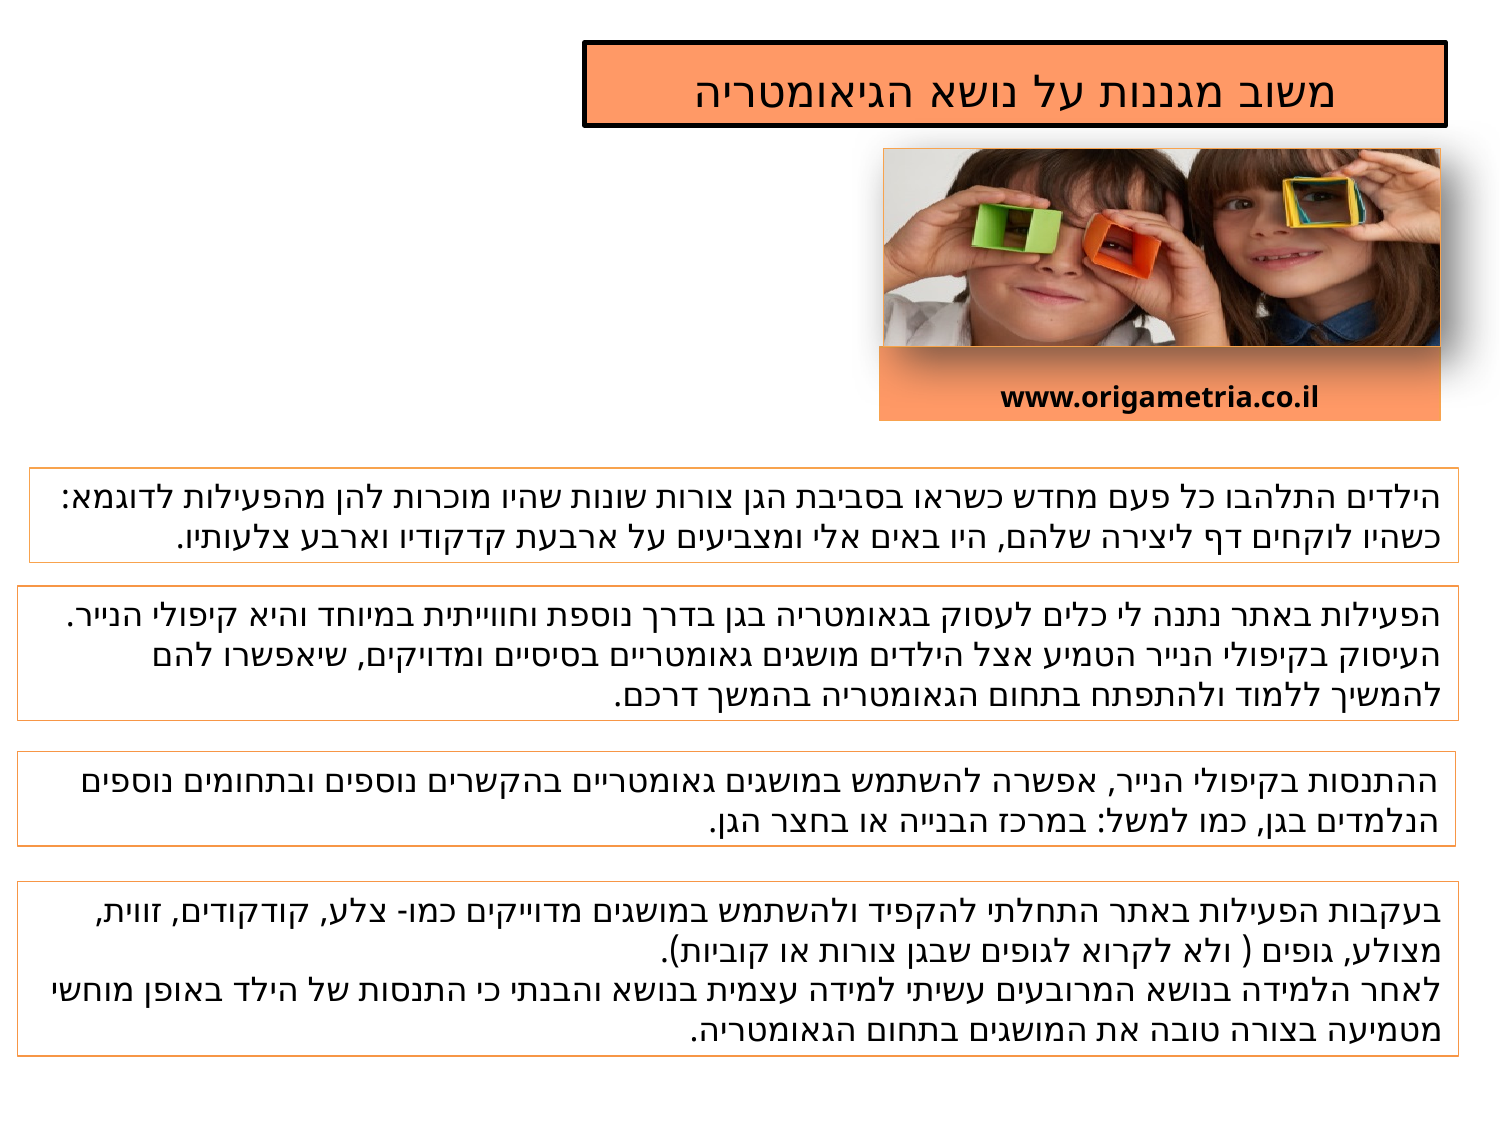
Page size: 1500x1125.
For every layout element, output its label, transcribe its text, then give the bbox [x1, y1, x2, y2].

text_box הילדים התלהבו כל פעם מחדש כשראו בסביבת הגן צורות שונות שהיו מוכרות להן מהפעילות לדוגמא: כשהיו לוקחים דף ליצירה שלהם, היו באים אלי ומצביעים על ארבעת קדקודיו וארבע צלעותיו. [29, 467, 1459, 563]
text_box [879, 148, 1441, 421]
text_box הפעילות באתר נתנה לי כלים לעסוק בגאומטריה בגן בדרך נוספת וחווייתית במיוחד והיא קיפולי הנייר. העיסוק בקיפולי הנייר הטמיע אצל הילדים מושגים גאומטריים בסיסיים ומדויקים, שיאפשרו להם להמשיך ללמוד ולהתפתח בתחום הגאומטריה בהמשך דרכם. [17, 586, 1459, 721]
text_box משוב מגננות על נושא הגיאומטריה [584, 42, 1446, 126]
text_box ההתנסות בקיפולי הנייר, אפשרה להשתמש במושגים גאומטריים בהקשרים נוספים ובתחומים נוספים הנלמדים בגן, כמו למשל: במרכז הבנייה או בחצר הגן. [17, 751, 1456, 846]
text_box בעקבות הפעילות באתר התחלתי להקפיד ולהשתמש במושגים מדוייקים כמו- צלע, קודקודים, זווית, מצולע, גופים ( ולא לקרוא לגופים שבגן צורות או קוביות). לאחר הלמידה בנושא המרובעים עשיתי למידה עצמית בנושא והבנתי כי התנסות של הילד באופן מוחשי מטמיעה בצורה טובה את המושגים בתחום הגאומטריה. [17, 881, 1459, 1056]
